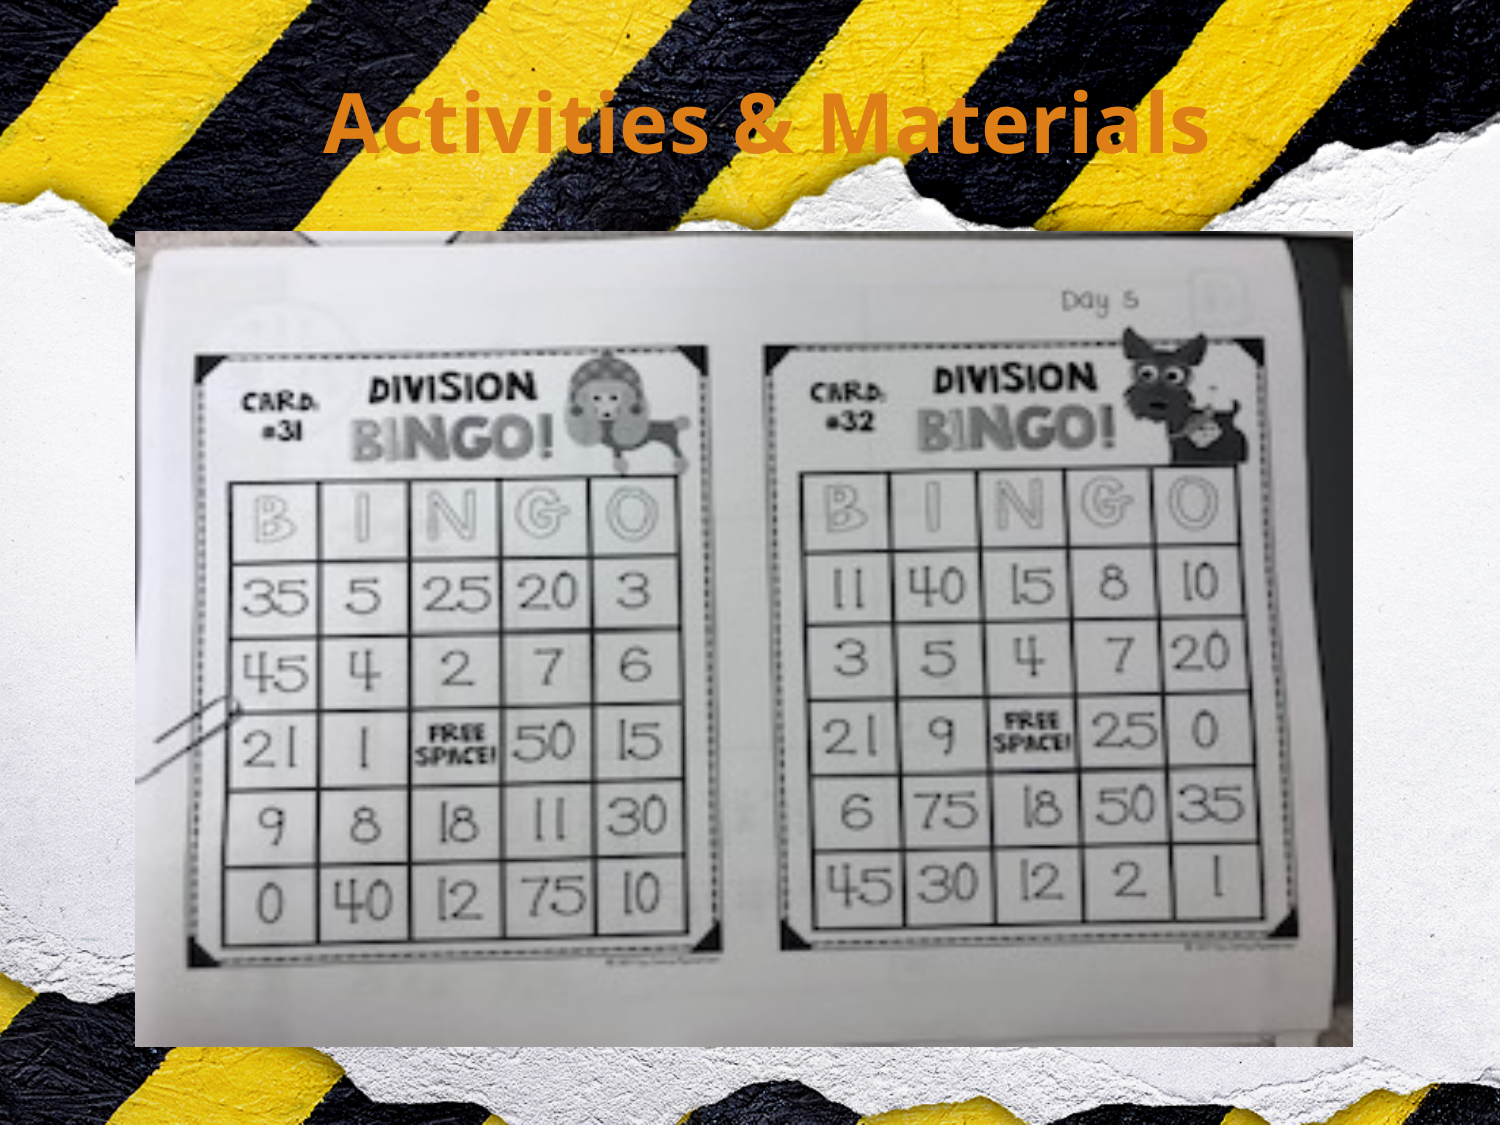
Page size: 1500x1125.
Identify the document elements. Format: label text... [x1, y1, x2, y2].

picture [0, 0, 1500, 1125]
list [135, 231, 1353, 1048]
title Activities & Materials [88, 78, 1447, 162]
